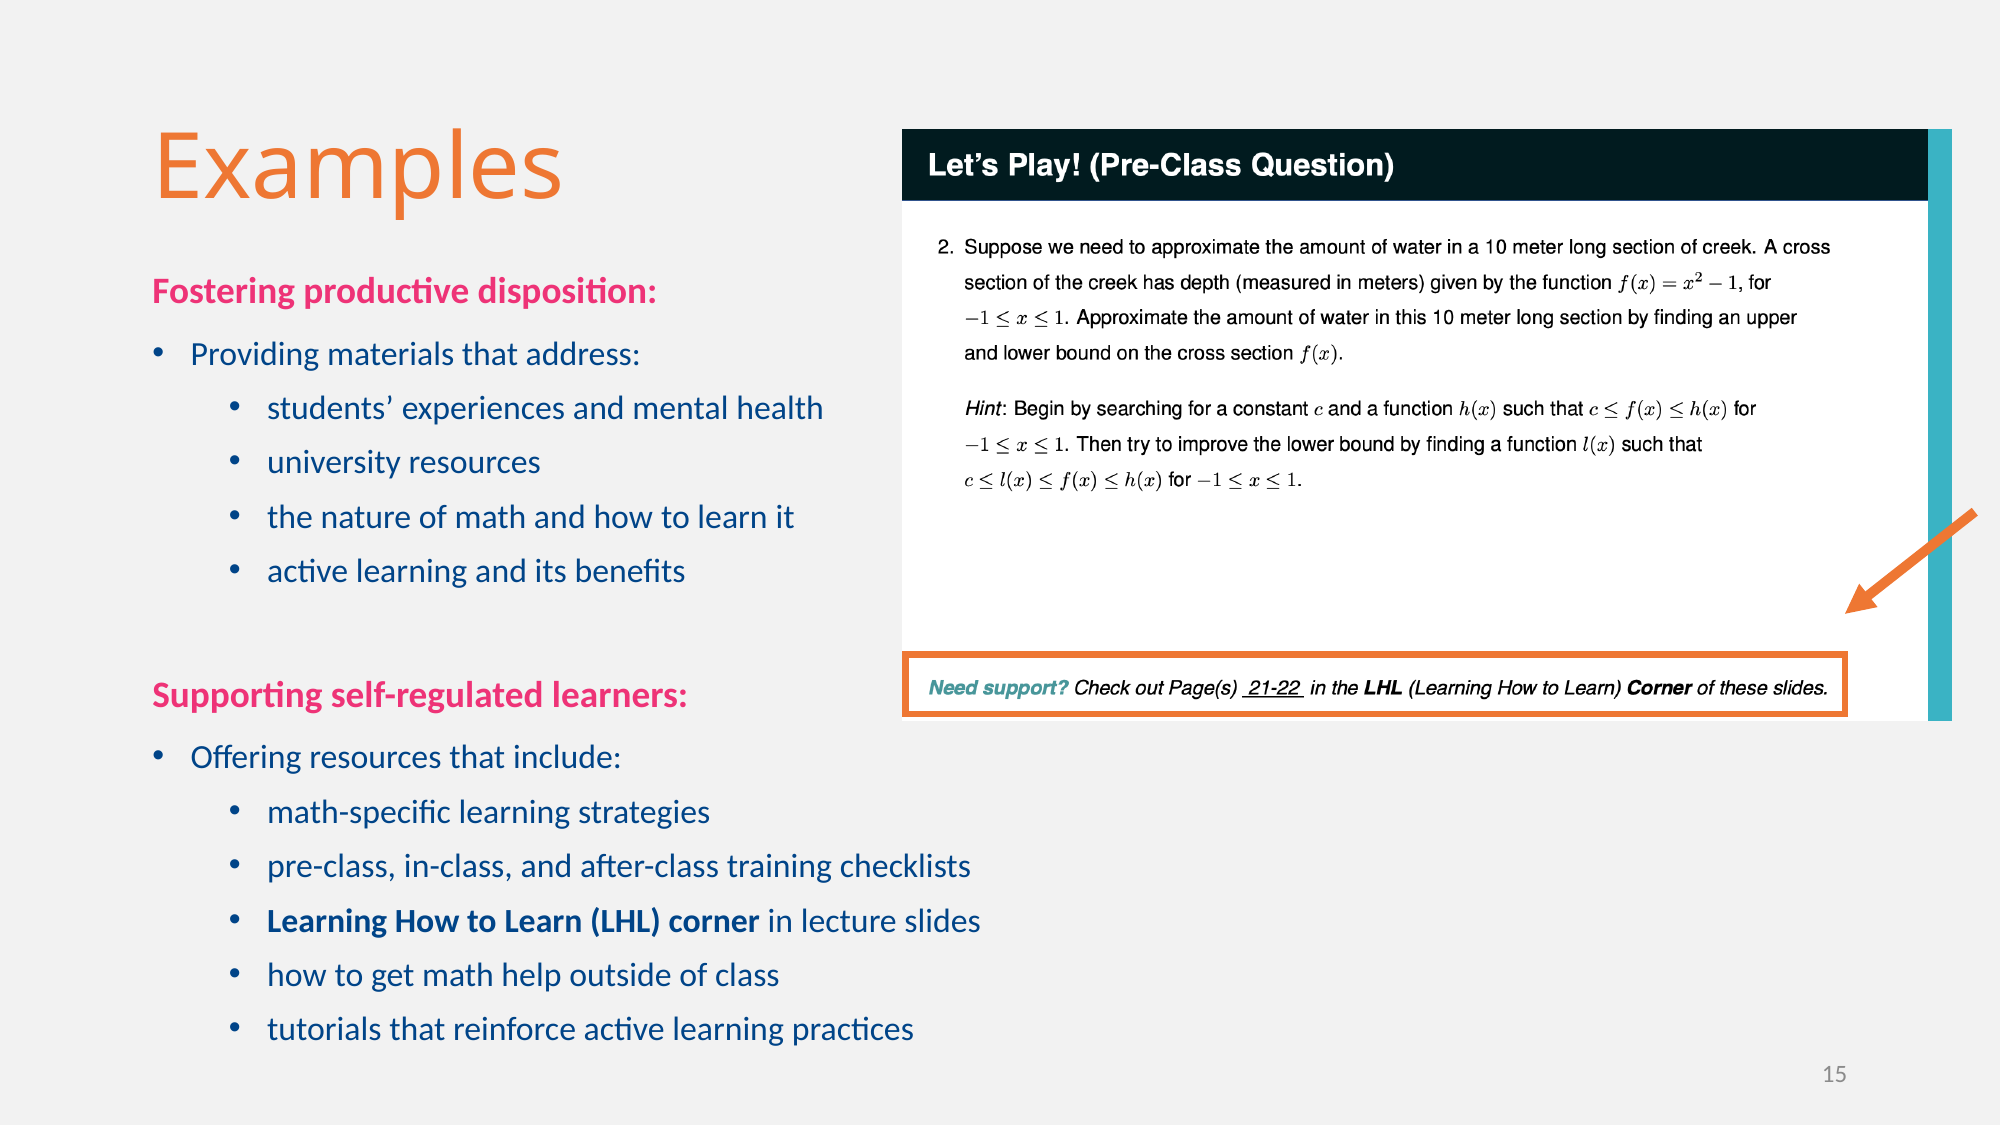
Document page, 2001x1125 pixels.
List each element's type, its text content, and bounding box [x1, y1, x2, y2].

title Examples [137, 59, 1863, 250]
picture [902, 129, 1952, 721]
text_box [1844, 511, 1975, 614]
list Fostering productive disposition: Providing materials that address: students’ experiences and mental health university resources the nature of math and how to learn it active learning and its benefits Supporting self-regulated learners: Offering resources that include: math-specific learning strategies pre-class, in-class, and after-class training checklists Learning How to Learn (LHL) corner in lecture slides how to get math help outside of class tutorials that reinforce active learning practices [137, 250, 1965, 1066]
slide_number 15 [1412, 1042, 1863, 1103]
